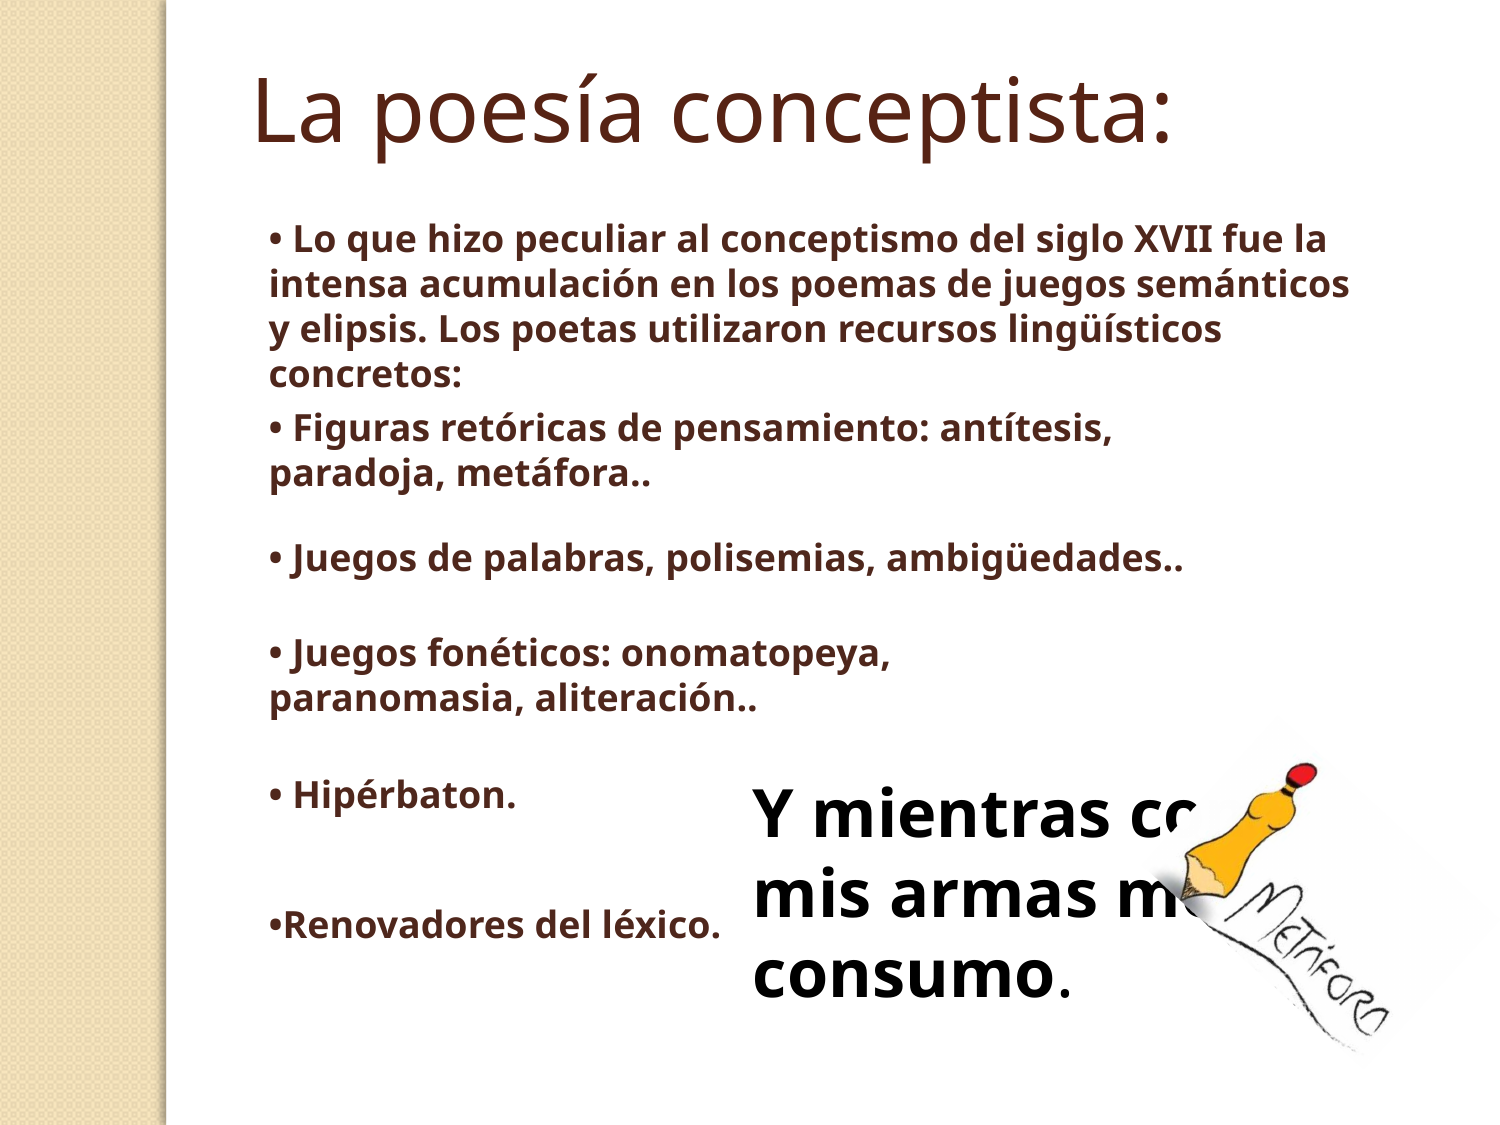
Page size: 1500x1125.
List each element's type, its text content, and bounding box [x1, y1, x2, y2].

text_box Y mientras con mis armas me consumo. [738, 763, 1289, 1018]
text_box La poesía conceptista: [235, 45, 1466, 233]
text_box • Hipérbaton. [253, 763, 738, 823]
picture [1143, 717, 1499, 1068]
text_box • Juegos fonéticos: onomatopeya, paranomasia, aliteración.. [253, 621, 1140, 727]
text_box • Lo que hizo peculiar al conceptismo del siglo XVII fue la intensa acumulación en los poemas de juegos semánticos y elipsis. Los poetas utilizaron recursos lingüísticos concretos: [253, 208, 1376, 403]
text_box • Juegos de palabras, polisemias, ambigüedades.. [253, 527, 1365, 587]
text_box • Figuras retóricas de pensamiento: antítesis, paradoja, metáfora.. [253, 397, 1282, 502]
text_box •Renovadores del léxico. [253, 893, 738, 953]
